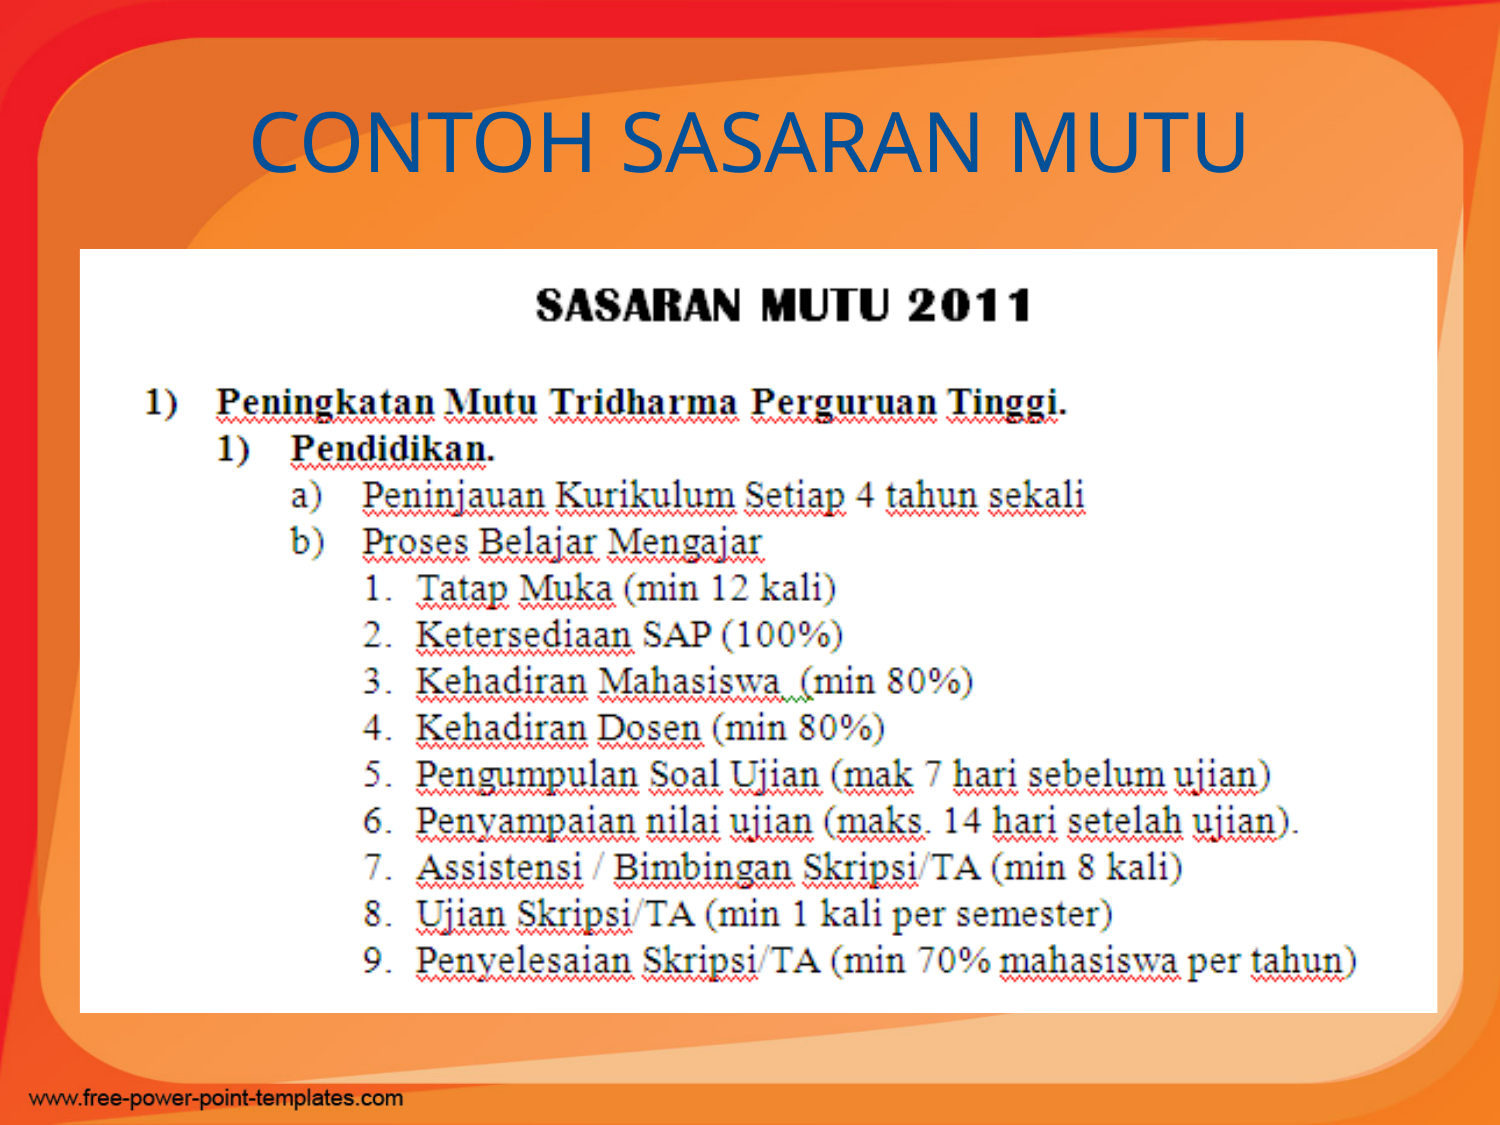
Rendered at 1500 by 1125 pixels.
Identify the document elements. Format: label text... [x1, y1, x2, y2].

title CONTOH SASARAN MUTU [74, 44, 1426, 233]
picture [0, 0, 1500, 1125]
